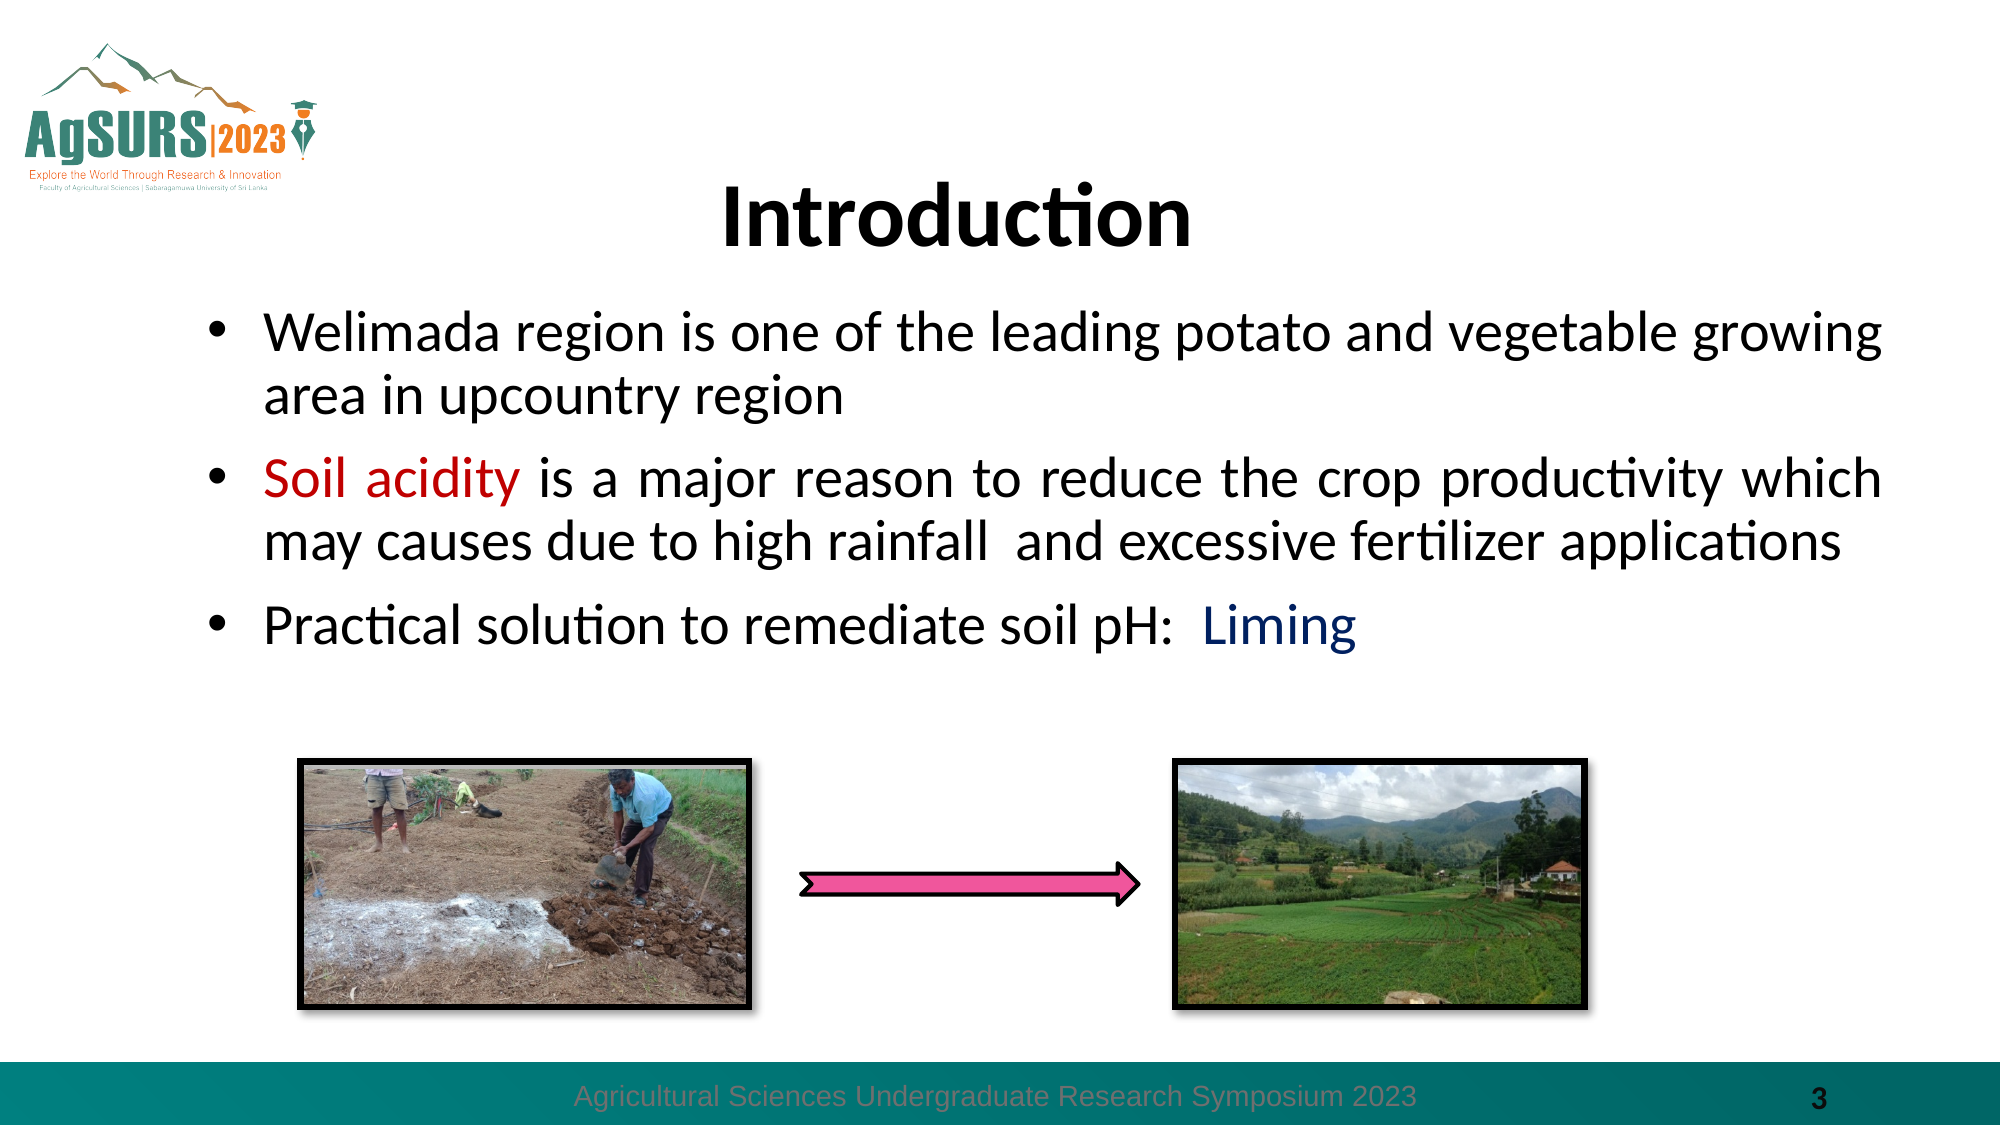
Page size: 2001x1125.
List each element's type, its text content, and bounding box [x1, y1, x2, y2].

picture [1177, 764, 1582, 1004]
picture [303, 764, 746, 1004]
title Introduction [705, 120, 1899, 293]
text_box [799, 861, 1141, 907]
footer Agricultural Sciences Undergraduate Research Symposium 2023 [170, 1064, 1830, 1125]
list Welimada region is one of the leading potato and vegetable growing area in upcountry region Soil acidity is a major reason to reduce the crop productivity which may causes due to high rainfall and excessive fertilizer applications Practical solution to remediate soil pH: Liming [173, 293, 1899, 1008]
slide_number 3 [1392, 1066, 1843, 1125]
picture [24, 43, 317, 192]
